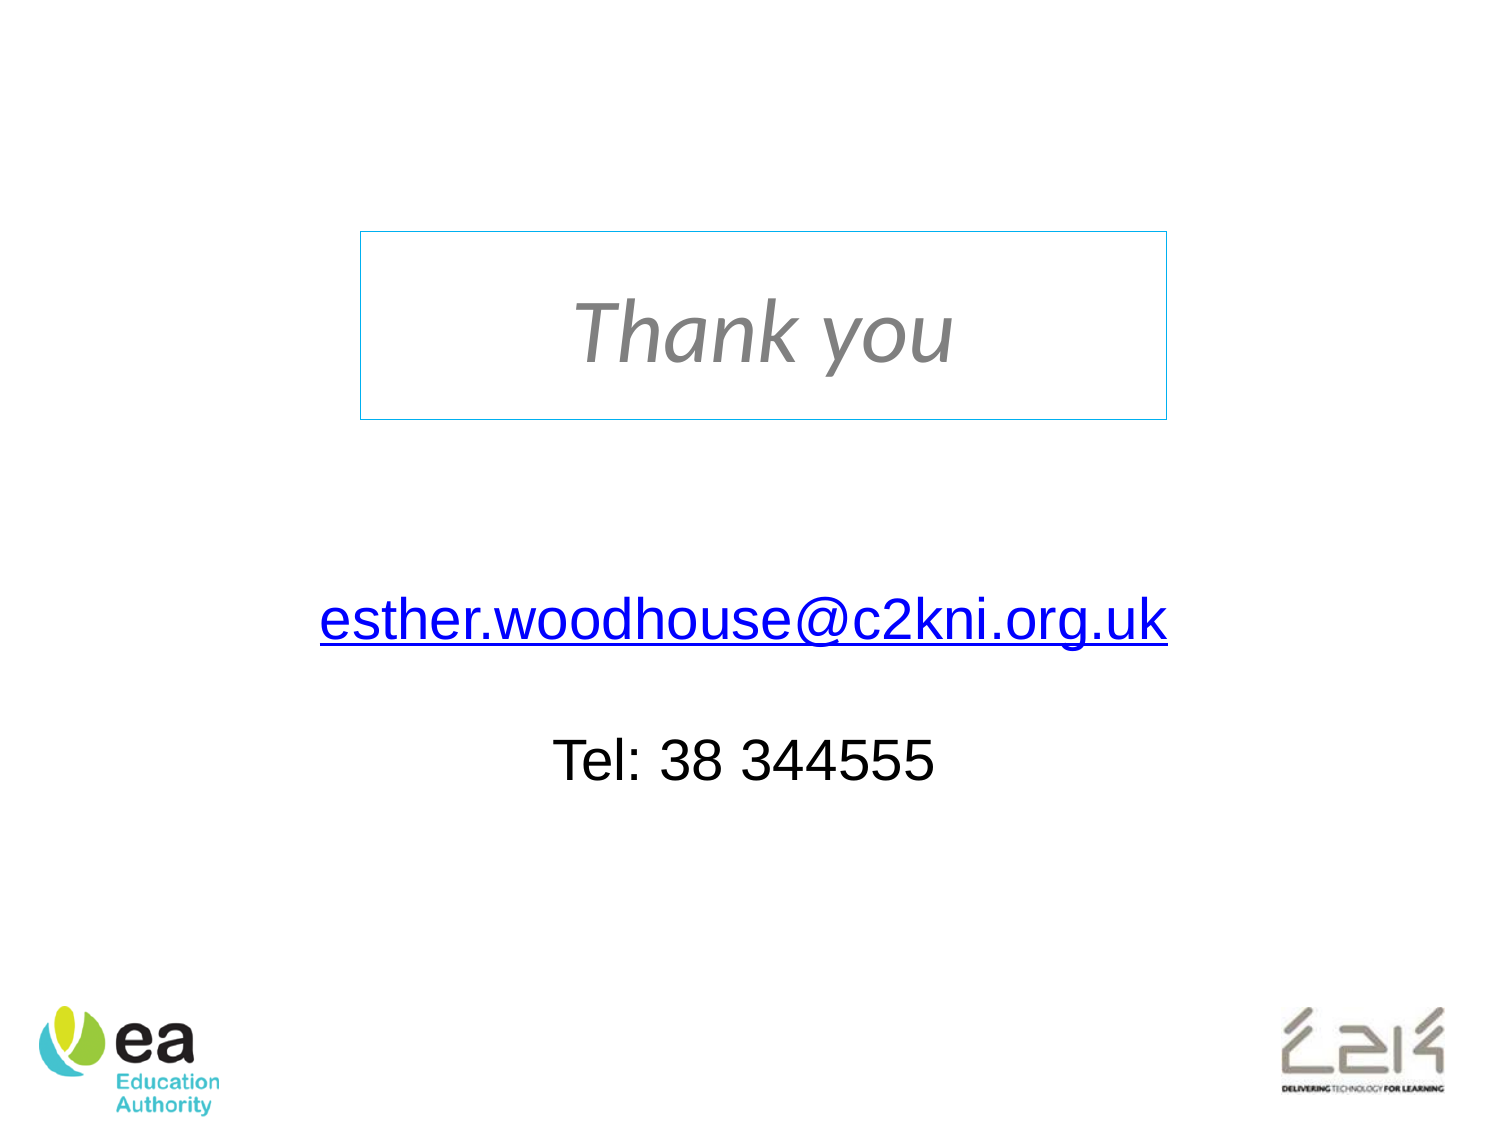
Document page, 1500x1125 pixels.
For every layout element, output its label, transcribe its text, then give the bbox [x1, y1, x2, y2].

text_box esther.woodhouse@c2kni.org.uk Tel: 38 344555 [277, 574, 1211, 799]
picture [39, 1006, 219, 1120]
picture [1281, 1007, 1445, 1095]
title Thank you [360, 231, 1167, 420]
